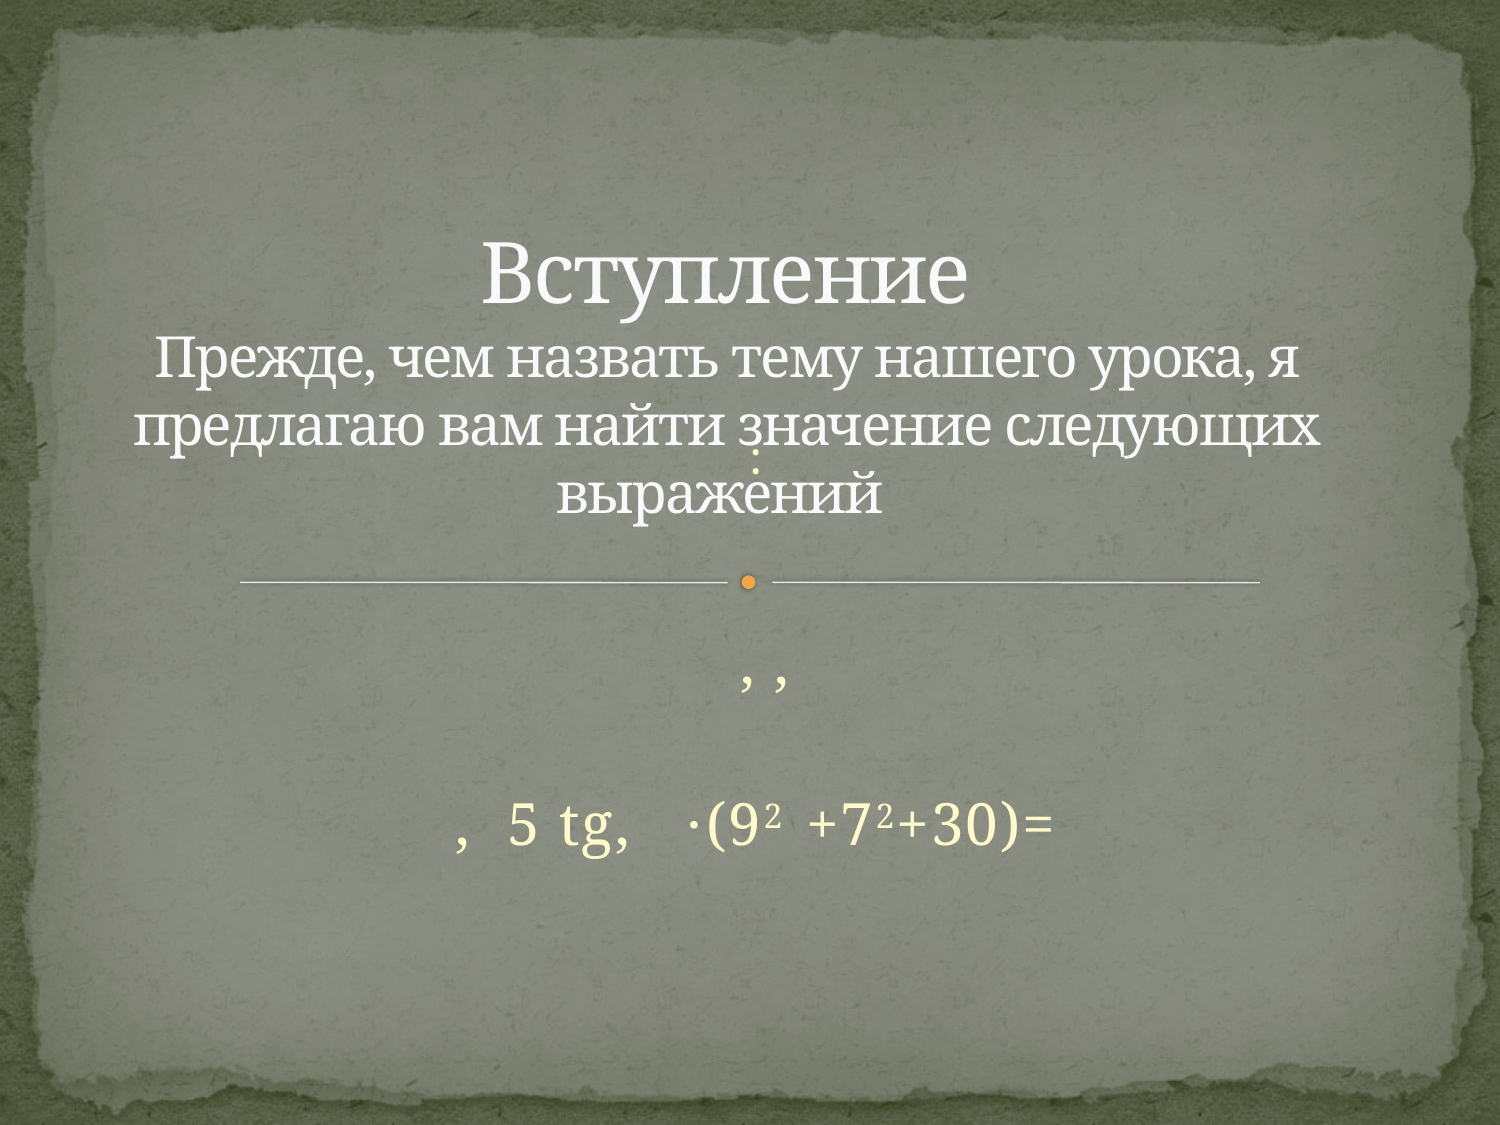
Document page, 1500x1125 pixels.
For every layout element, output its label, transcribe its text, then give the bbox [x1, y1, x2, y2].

title Вступление Прежде, чем назвать тему нашего урока, я предлагаю вам найти значение следующих выражений [88, 208, 1364, 532]
